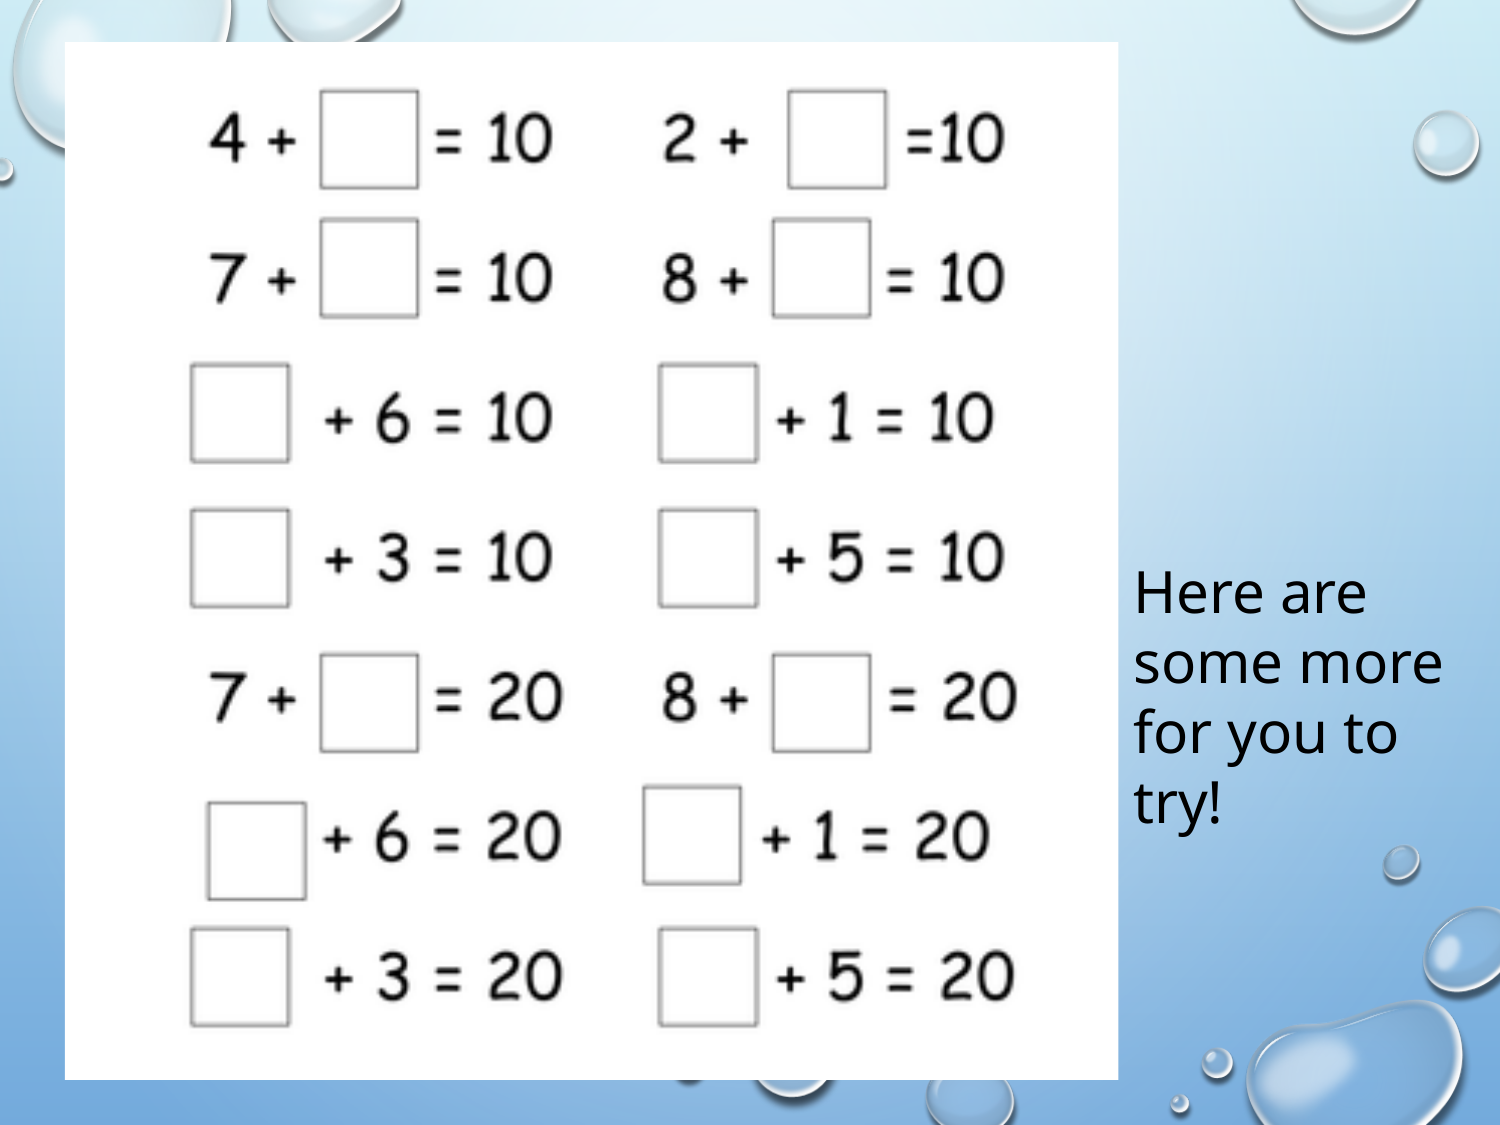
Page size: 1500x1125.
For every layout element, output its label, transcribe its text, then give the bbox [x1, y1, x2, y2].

text_box Here are some more for you to try! [1124, 547, 1500, 843]
picture [0, 0, 1500, 1125]
